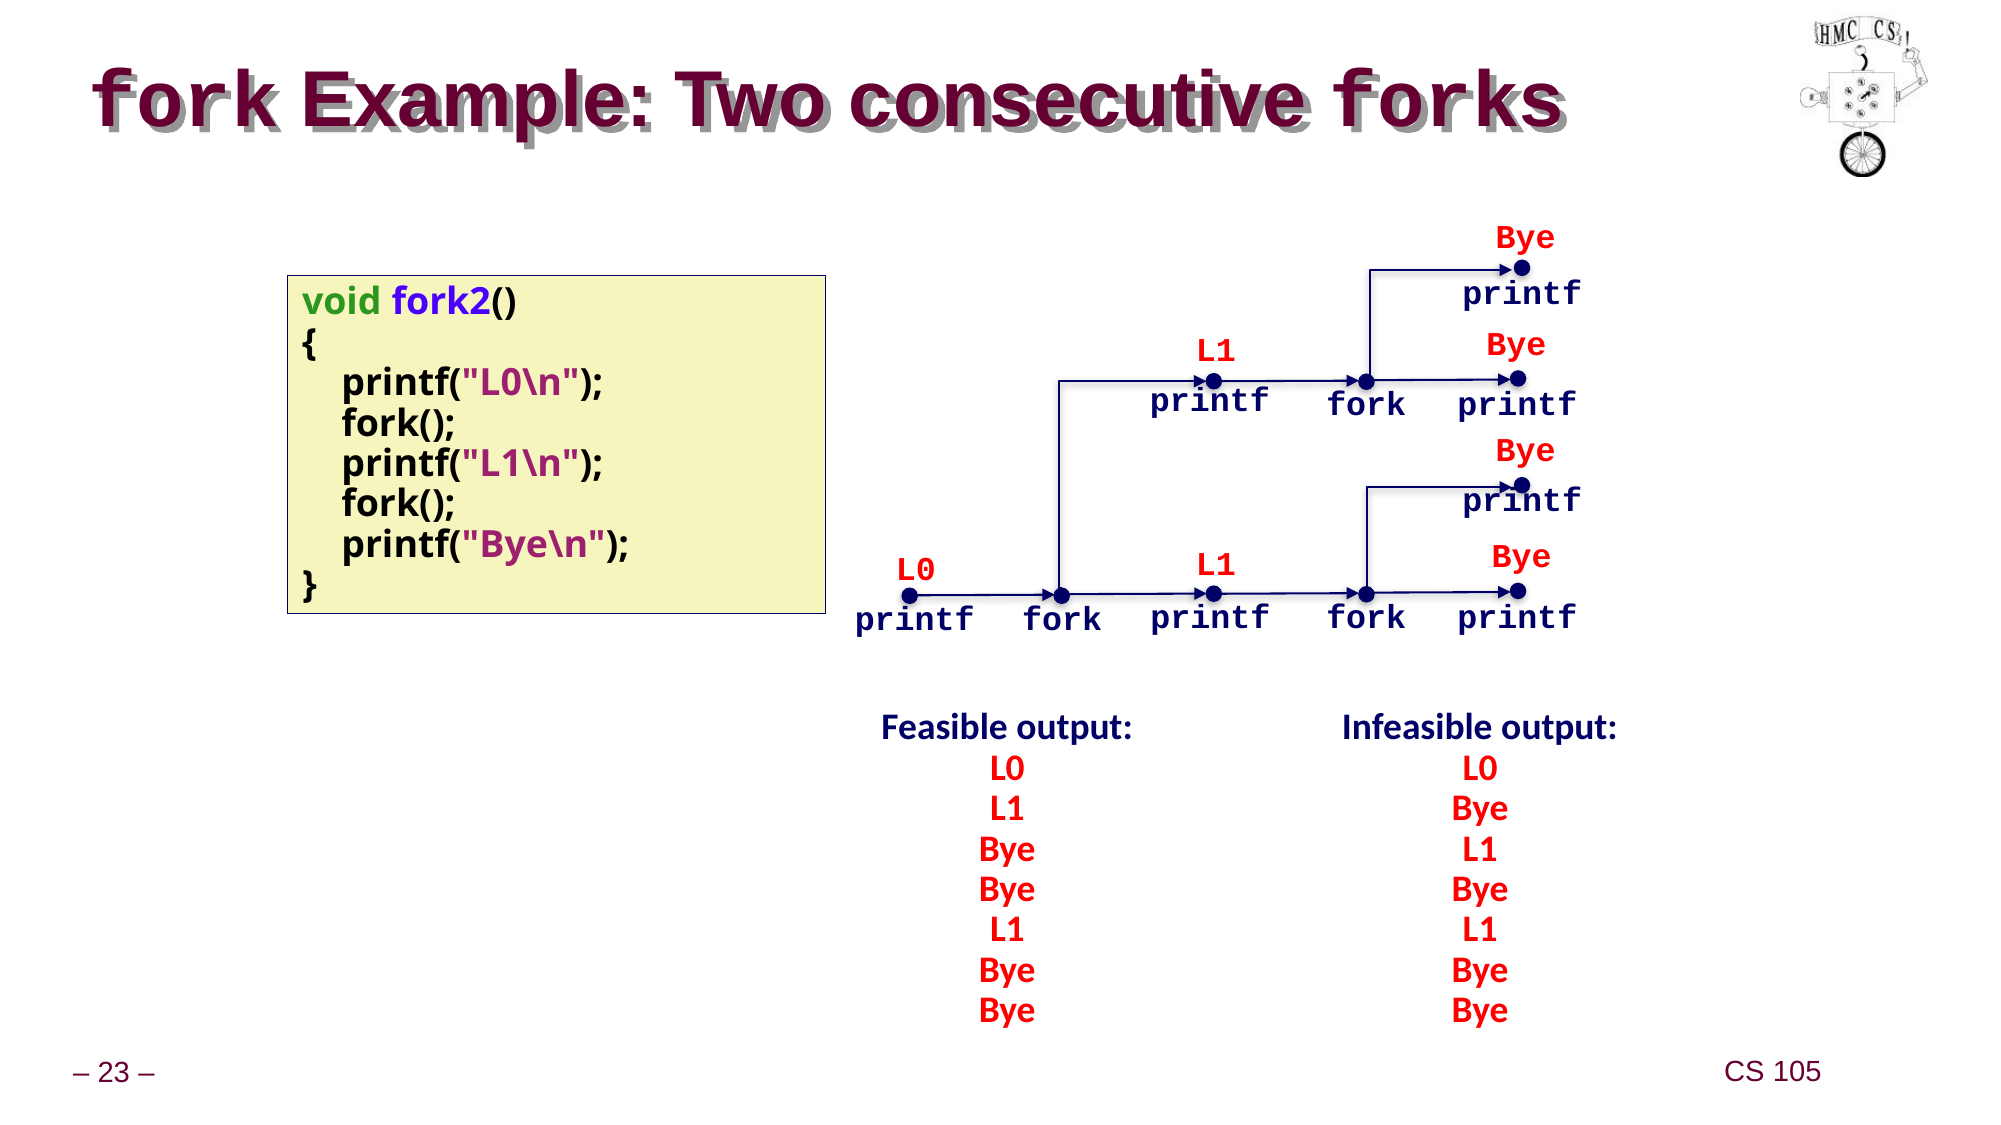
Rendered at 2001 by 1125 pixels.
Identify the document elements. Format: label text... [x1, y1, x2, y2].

picture [1800, 12, 1928, 177]
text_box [838, 212, 1601, 648]
text_box void fork2() { printf("L0\n"); fork(); printf("L1\n"); fork(); printf("Bye\n"); } [287, 274, 825, 614]
text_box Infeasible output: L0 Bye L1 Bye L1 Bye Bye [1327, 699, 1634, 1039]
title fork Example: Two consecutive forks [88, 40, 1650, 163]
text_box Feasible output: L0 L1 Bye Bye L1 Bye Bye [866, 699, 1149, 1039]
